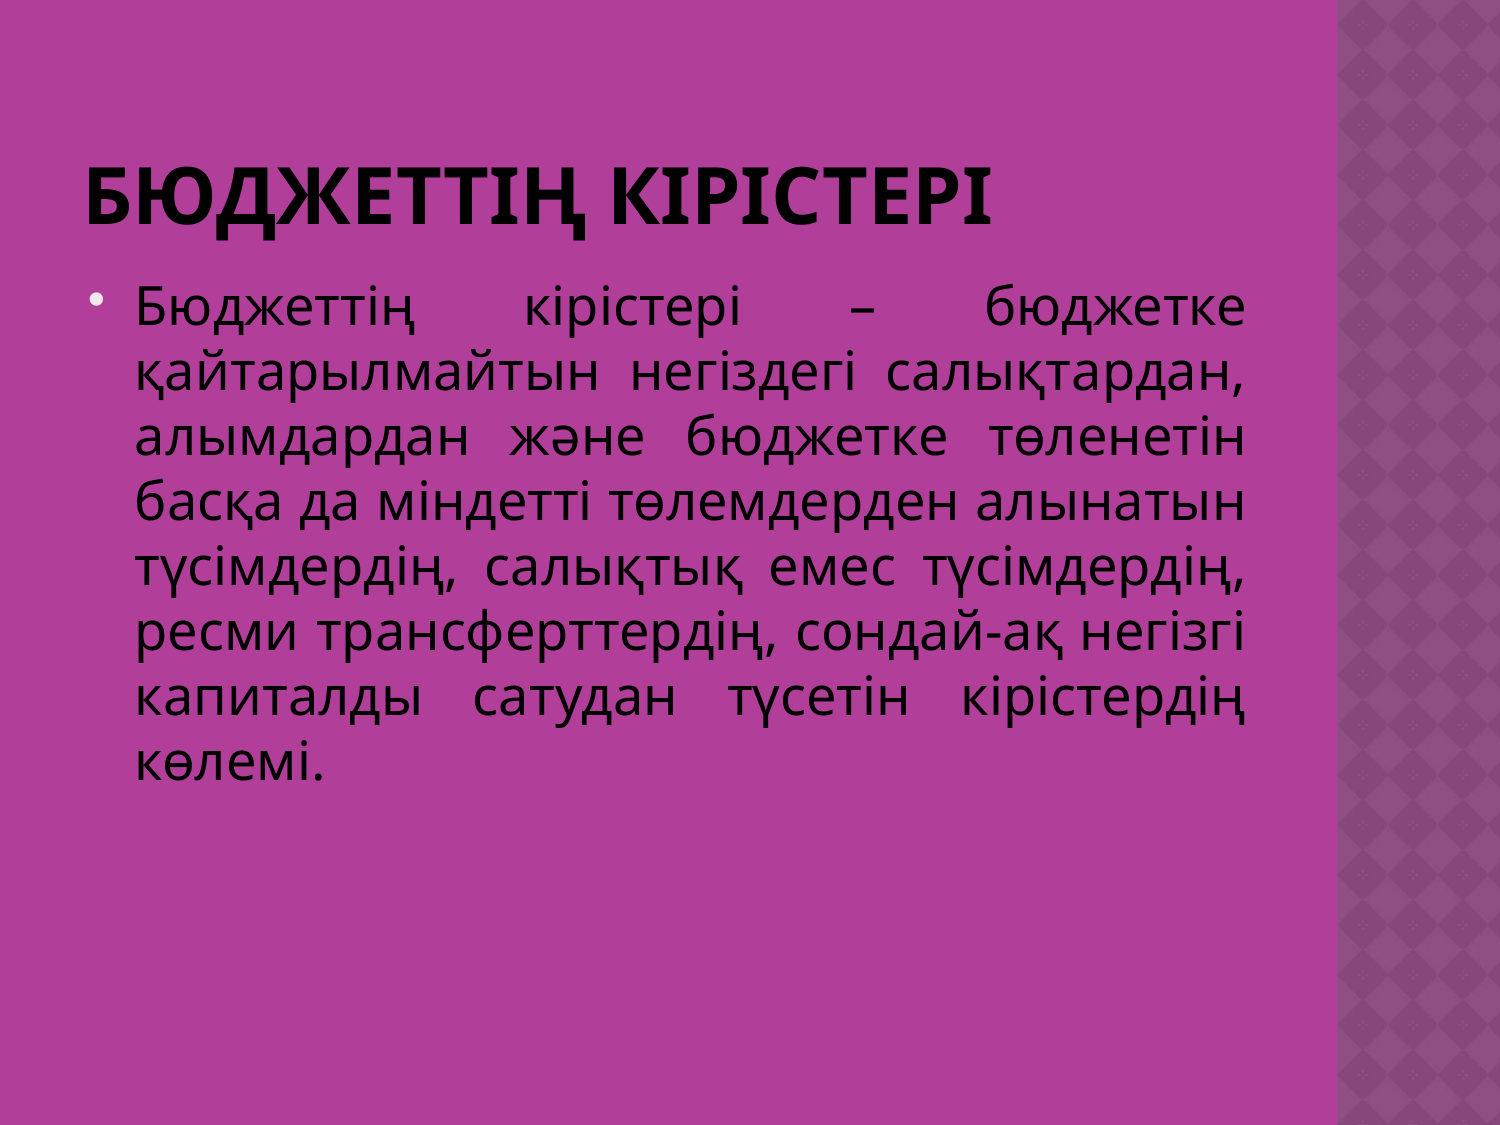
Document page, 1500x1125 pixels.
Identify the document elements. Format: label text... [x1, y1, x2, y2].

title Бюджеттің кірістері [75, 52, 1263, 240]
list Бюджеттің кірістері – бюджетке қайтарылмайтын негіздегі салықтардан, алымдардан және бюджетке төленетін басқа да міндетті төлемдерден алынатын түсімдердің, салықтық емес түсімдердің, ресми трансферттердің, сондай-ақ негізгі капиталды сатудан түсетін кірістердің көлемі. [75, 264, 1263, 1059]
